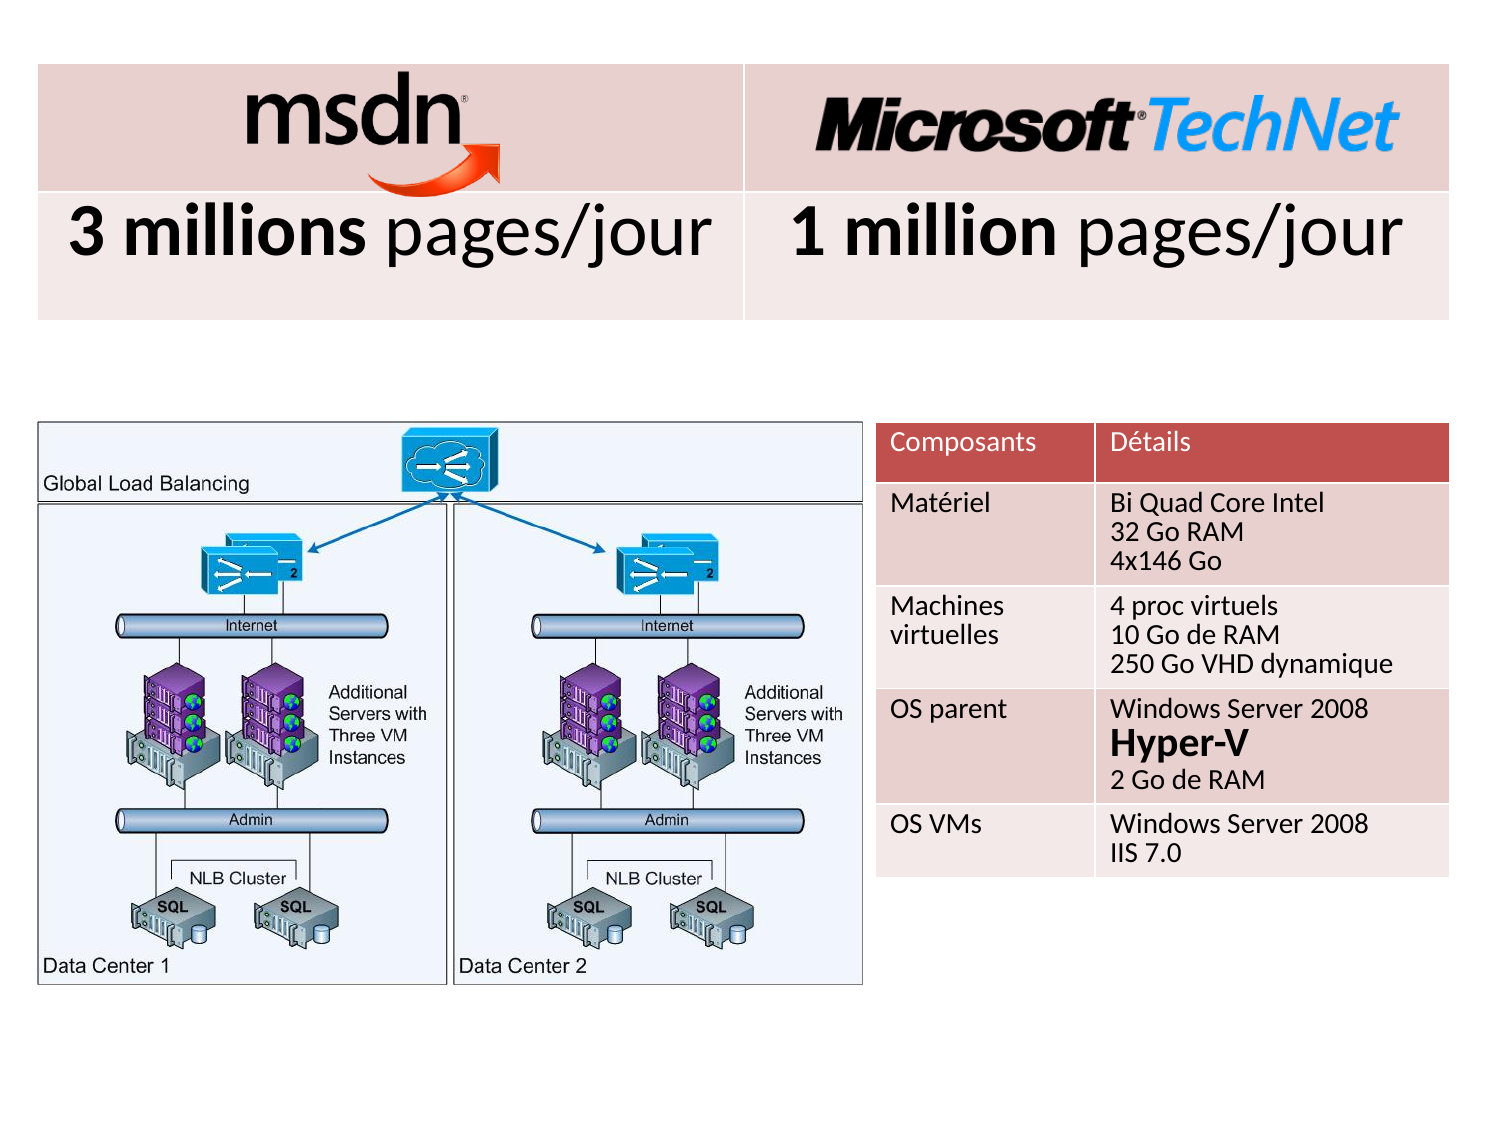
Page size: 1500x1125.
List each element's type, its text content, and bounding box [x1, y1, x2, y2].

table_cell 3 millions pages/jour [38, 193, 743, 320]
table_cell OS parent [876, 689, 1094, 803]
table_header [1436, 64, 1449, 191]
picture [787, 58, 1432, 190]
table_cell Windows Server 2008 IIS 7.0 [1096, 805, 1449, 877]
table_cell Machines virtuelles [876, 587, 1094, 688]
table_cell Bi Quad Core Intel 32 Go RAM 4x146 Go [1096, 484, 1449, 585]
table_cell Windows Server 2008 Hyper-V 2 Go de RAM [1096, 689, 1449, 803]
table_cell Matériel [876, 484, 1094, 585]
table_cell 1 million pages/jour [745, 193, 1449, 320]
table_header Composants [876, 423, 1094, 482]
table_cell 4 proc virtuels 10 Go de RAM 250 Go VHD dynamique [1096, 587, 1449, 688]
table_header [38, 64, 743, 191]
table_header [745, 64, 782, 191]
table_cell OS VMs [876, 805, 1094, 877]
picture [37, 421, 863, 985]
table_header Détails [1096, 423, 1449, 482]
picture [247, 70, 501, 197]
